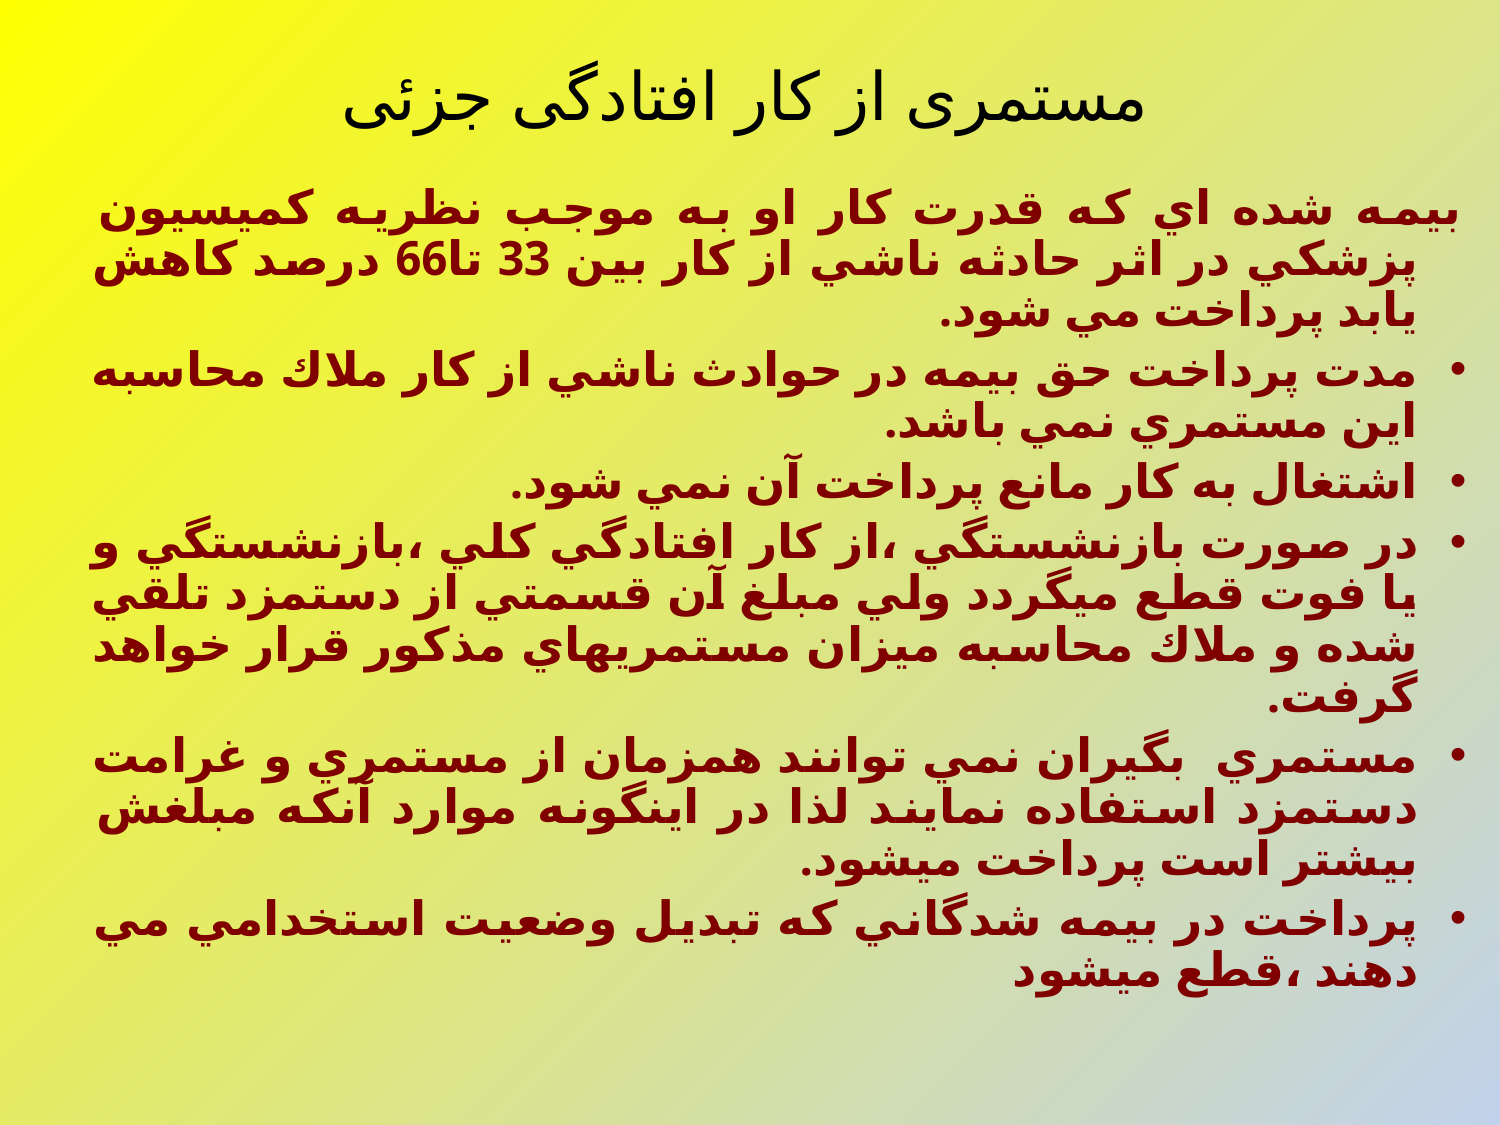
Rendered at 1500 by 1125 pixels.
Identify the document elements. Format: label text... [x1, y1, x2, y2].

list بيمه شده اي كه قدرت كار او به موجب نظريه كميسيون پزشكي در اثر حادثه ناشي از كار بين 33 تا66 درصد كاهش يابد پرداخت مي شود. مدت پرداخت حق بيمه در حوادث ناشي از كار ملاك محاسبه اين مستمري نمي باشد. اشتغال به كار مانع پرداخت آن نمي شود. در صورت بازنشستگي ،از كار افتادگي كلي ،بازنشستگي و يا فوت قطع ميگردد ولي مبلغ آن قسمتي از دستمزد تلقي شده و ملاك محاسبه ميزان مستمريهاي مذكور قرار خواهد گرفت. مستمري بگيران نمي توانند همزمان از مستمري و غرامت دستمزد استفاده نمايند لذا در اينگونه موارد آنكه مبلغش بيشتر است پرداخت ميشود. پرداخت در بيمه شدگاني كه تبديل وضعيت استخدامي مي دهند ،قطع ميشود [75, 175, 1477, 1005]
title مستمری از کار افتادگی جزئی [70, 0, 1421, 188]
